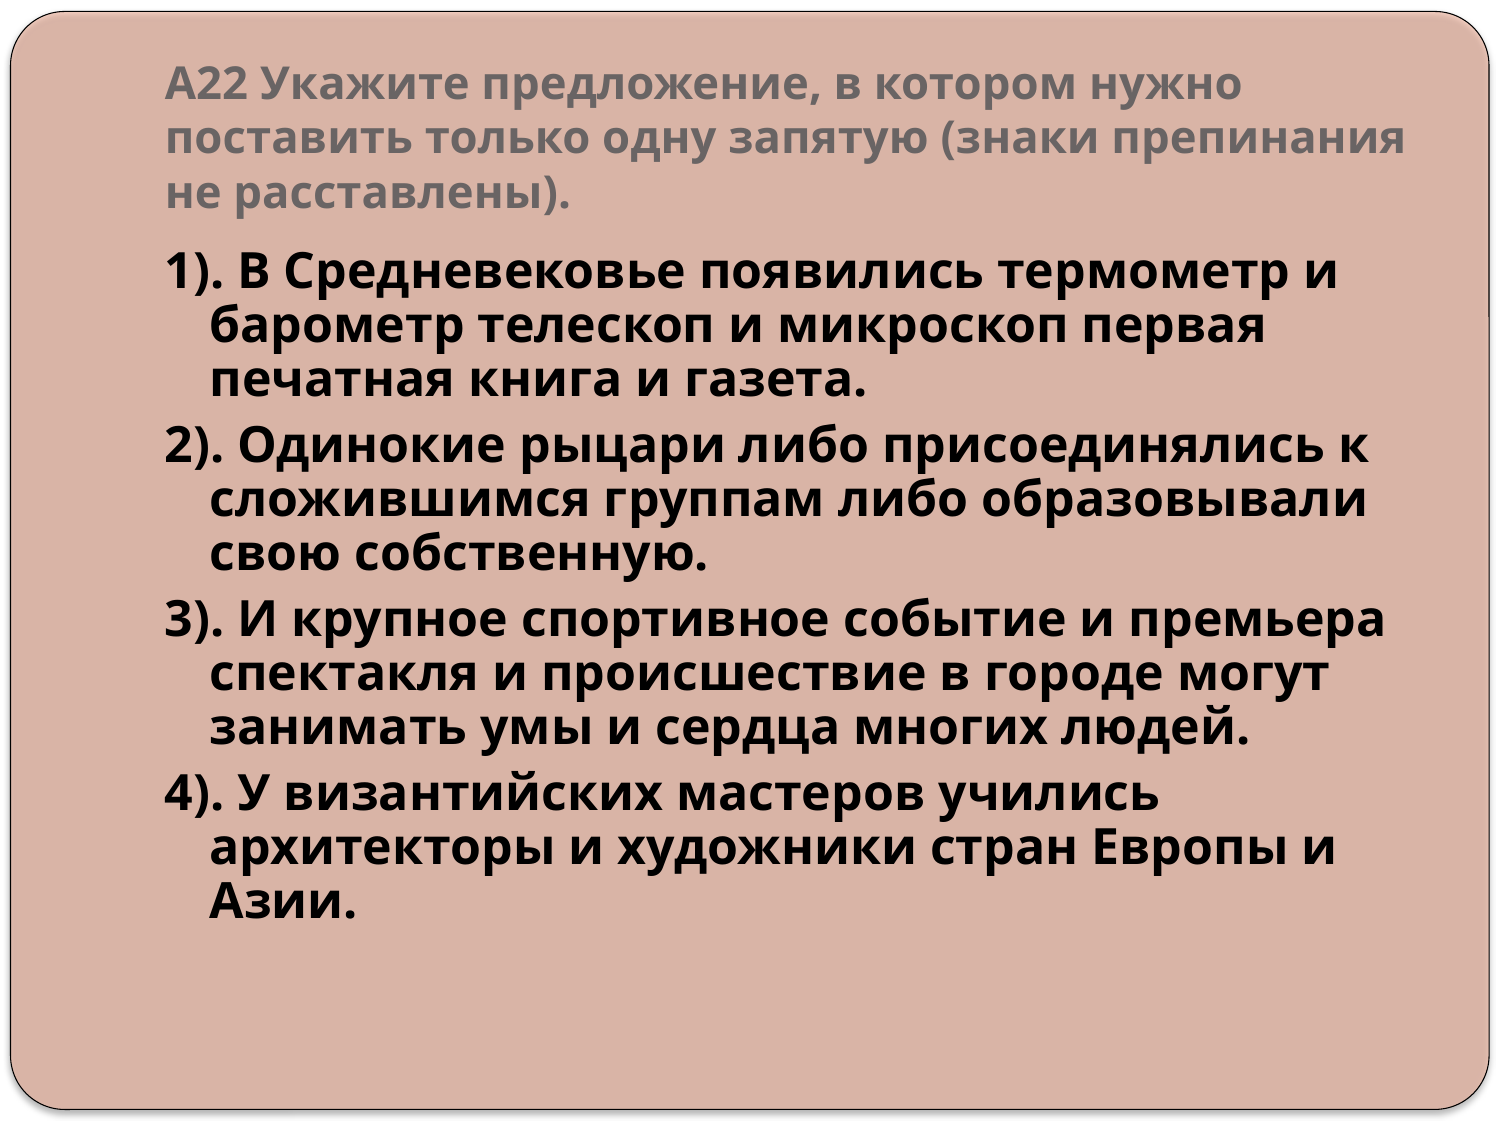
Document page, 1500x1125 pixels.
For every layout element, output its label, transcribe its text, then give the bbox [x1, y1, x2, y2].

list 1). В Средневековье появились термометр и барометр телескоп и микроскоп первая печатная книга и газета. 2). Одинокие рыцари либо присоединялись к сложившимся группам либо образовывали свою собственную. 3). И крупное спортивное событие и премьера спектакля и происшествие в городе могут занимать умы и сердца многих людей. 4). У византийских мастеров учились архитекторы и художники стран Европы и Азии. [150, 237, 1425, 988]
title А22 Укажите предложение, в котором нужно поставить только одну запятую (знаки препинания не расставлены). [150, 45, 1425, 233]
